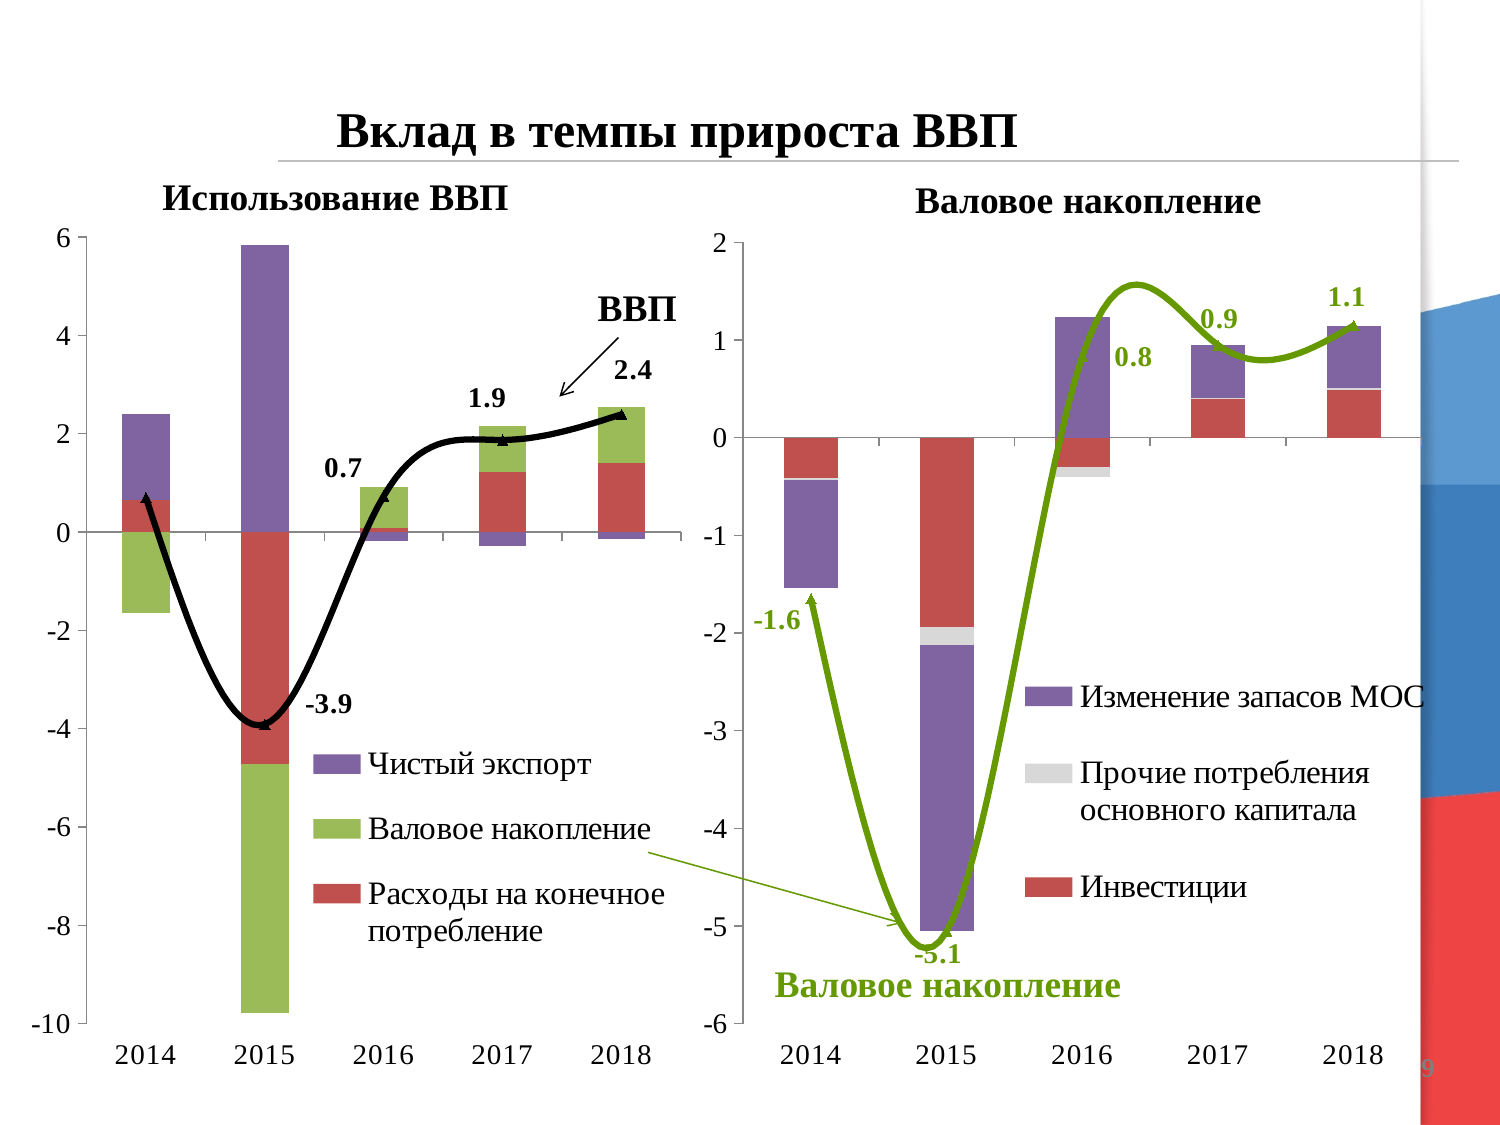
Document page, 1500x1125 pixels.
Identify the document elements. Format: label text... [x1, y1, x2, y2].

chart [17, 220, 1446, 1071]
text_box Использование ВВП [147, 165, 561, 219]
picture [0, 0, 1500, 1125]
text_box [647, 852, 903, 924]
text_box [559, 337, 619, 397]
text_box Вклад в темпы прироста ВВП [321, 89, 1421, 165]
text_box Валовое накопление [900, 169, 1312, 224]
